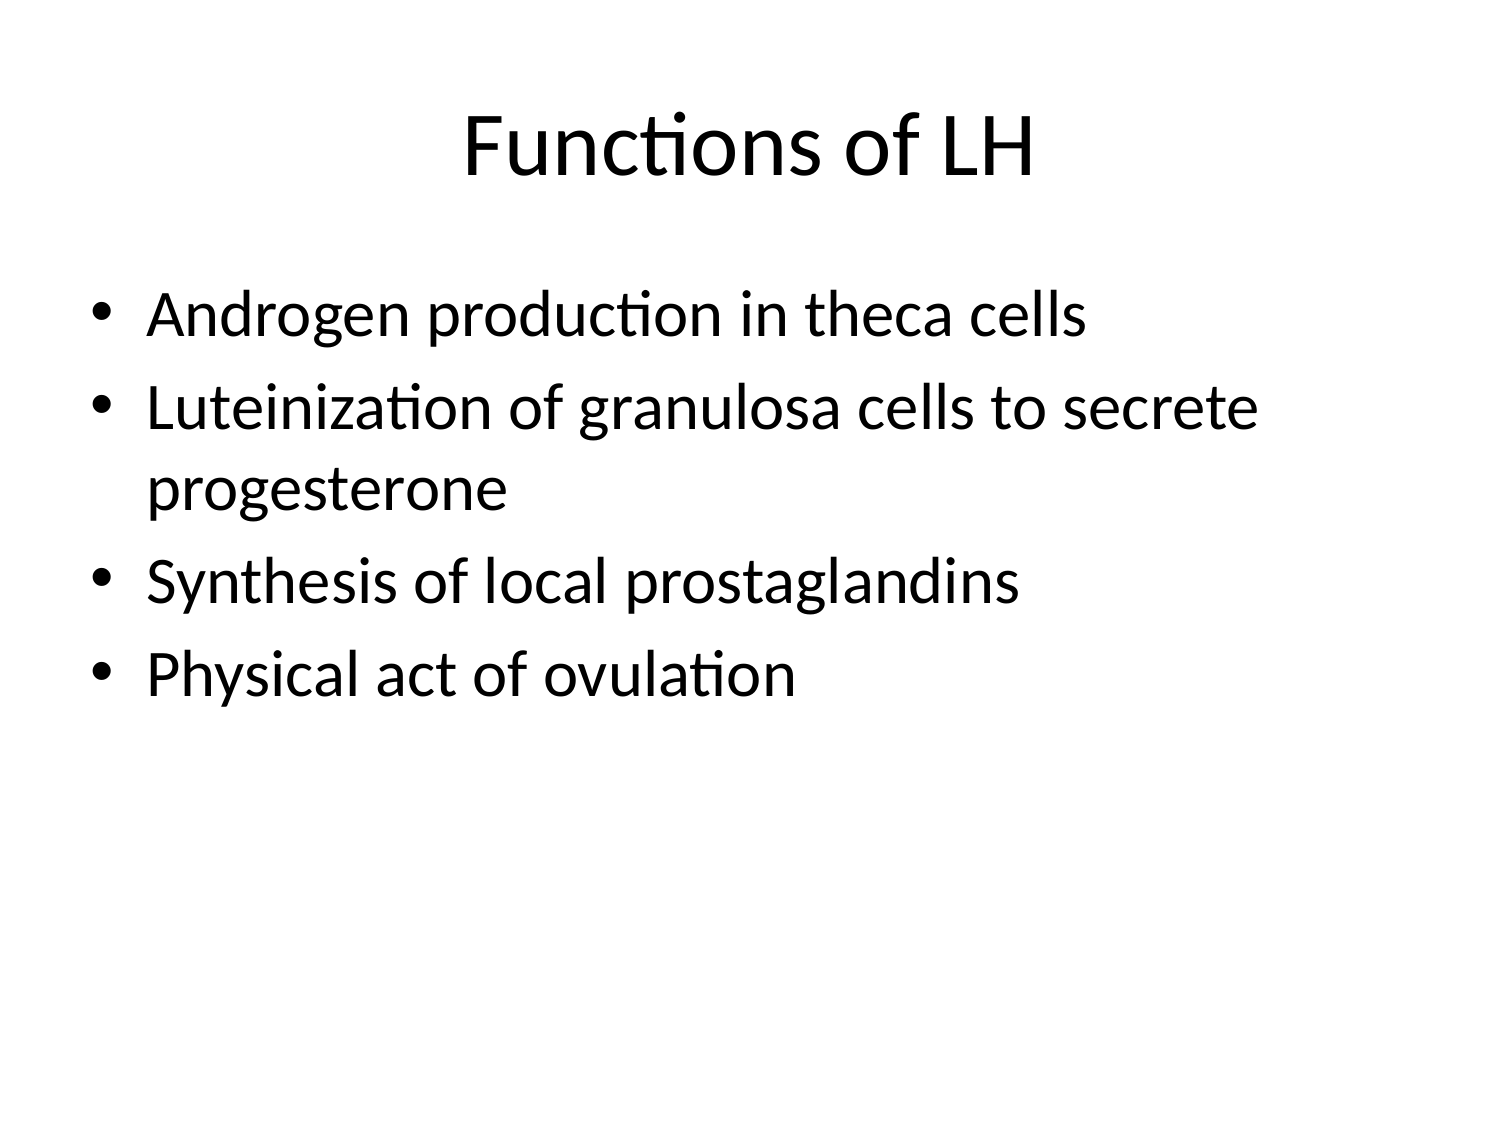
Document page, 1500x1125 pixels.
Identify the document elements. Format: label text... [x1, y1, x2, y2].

title Functions of LH [75, 45, 1425, 233]
list Androgen production in theca cells Luteinization of granulosa cells to secrete progesterone Synthesis of local prostaglandins Physical act of ovulation [75, 262, 1425, 1005]
